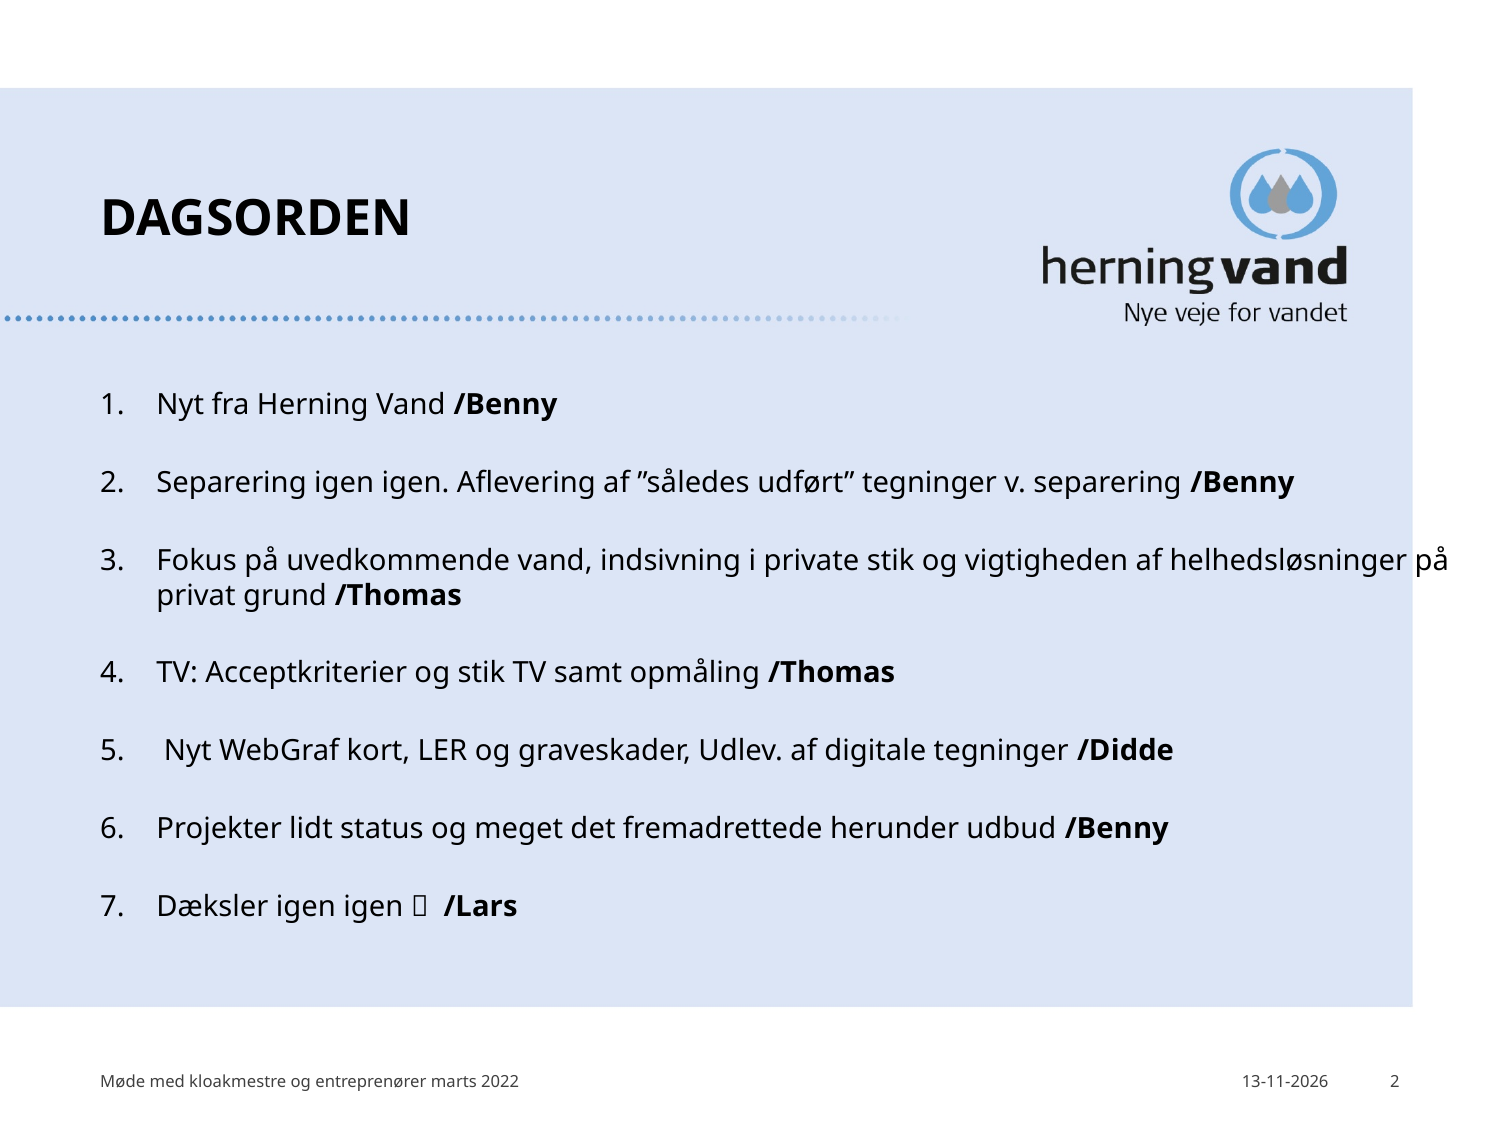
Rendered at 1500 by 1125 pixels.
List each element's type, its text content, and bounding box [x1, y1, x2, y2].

title dagsorden [100, 125, 1270, 291]
slide_number 2 [1340, 1070, 1400, 1107]
list Nyt fra Herning Vand /Benny Separering igen igen. Aflevering af ”således udført” tegninger v. separering /Benny Fokus på uvedkommende vand, indsivning i private stik og vigtigheden af helhedsløsninger på privat grund /Thomas TV: Acceptkriterier og stik TV samt opmåling /Thomas Nyt WebGraf kort, LER og graveskader, Udlev. af digitale tegninger /Didde Projekter lidt status og meget det fremadrettede herunder udbud /Benny Dæksler igen igen  /Lars [100, 385, 1471, 1094]
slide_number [978, 1070, 1330, 1107]
picture [0, 0, 1500, 1125]
footer Møde med kloakmestre og entreprenører marts 2022 [100, 1070, 644, 1107]
